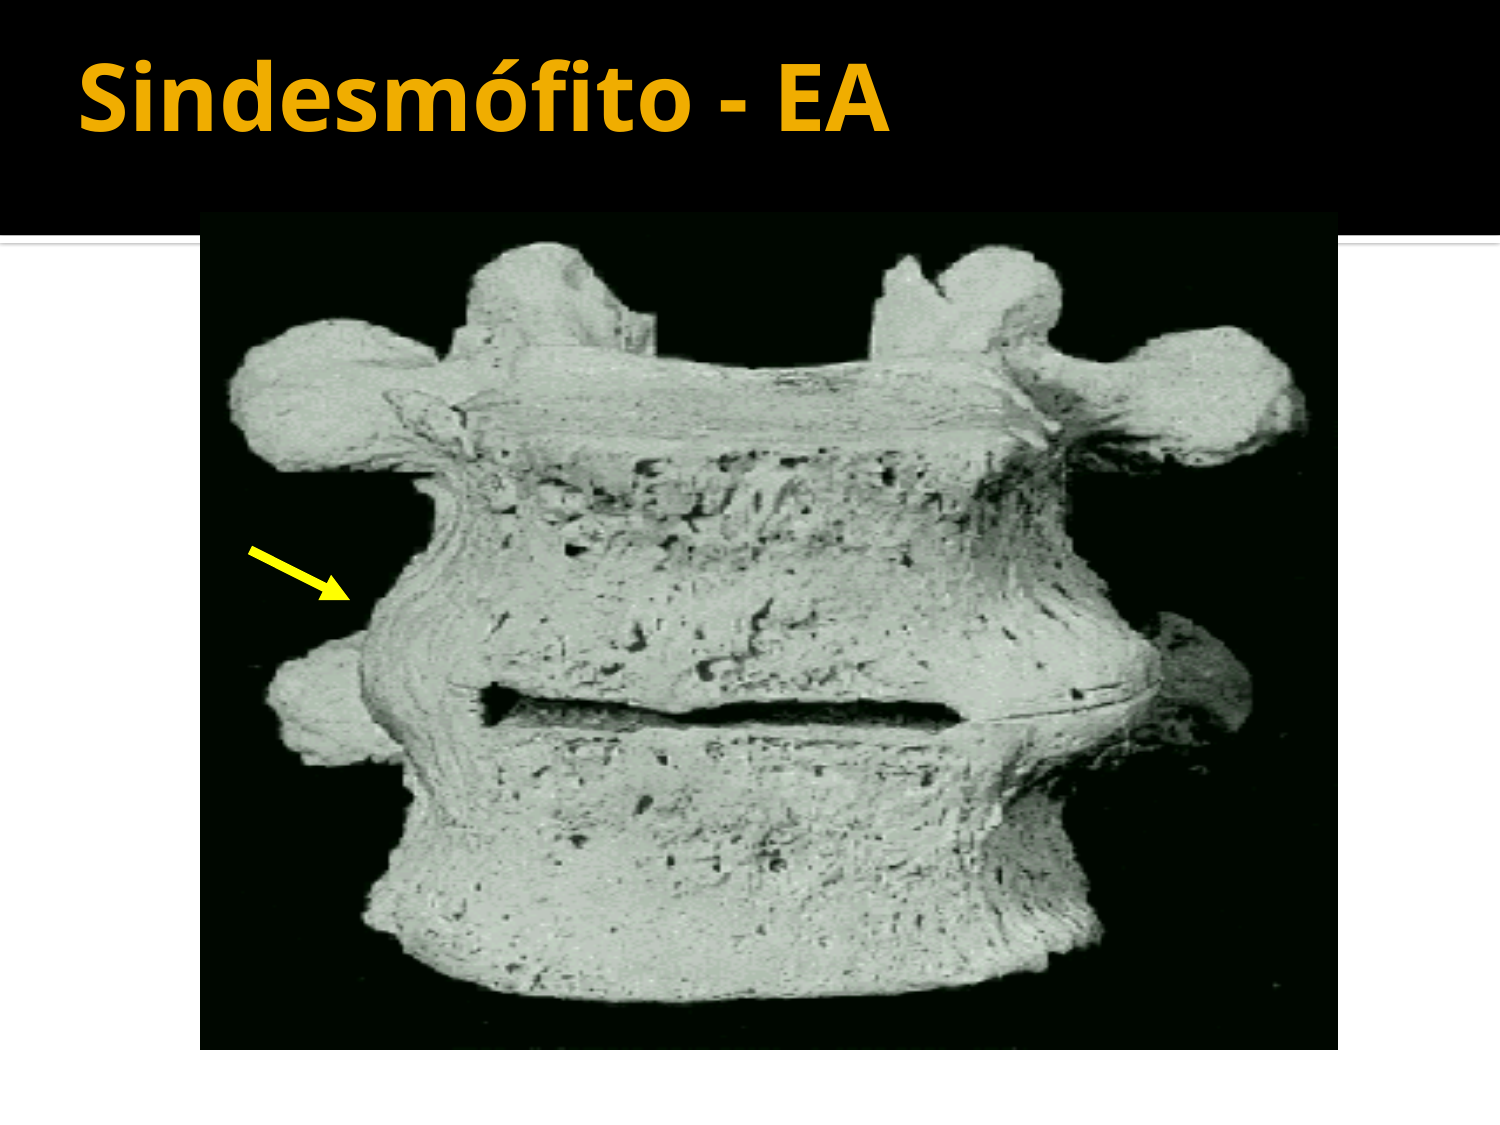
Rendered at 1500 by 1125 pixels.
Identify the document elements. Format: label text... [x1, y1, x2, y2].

title Sindesmófito - EA [62, 0, 1338, 188]
picture [199, 212, 1338, 1050]
